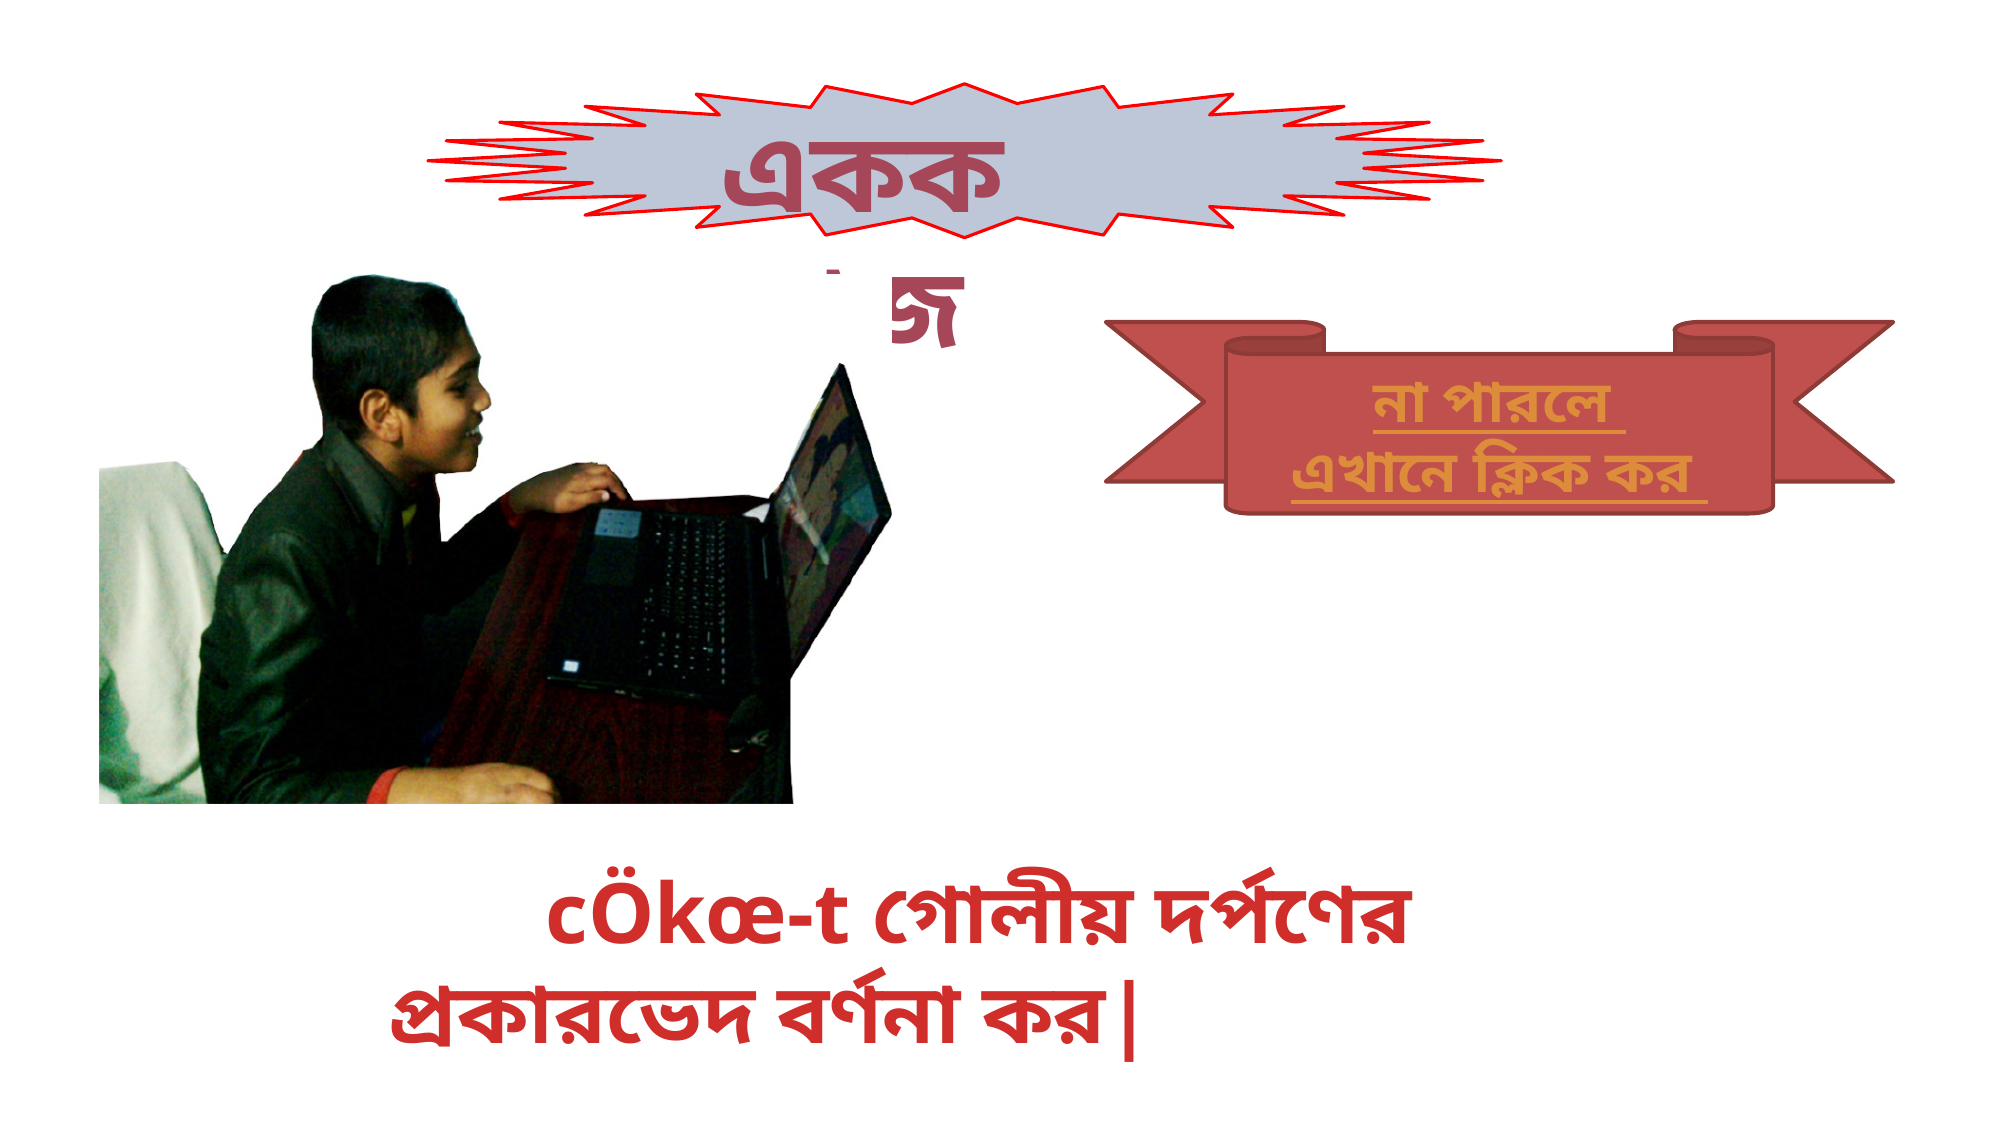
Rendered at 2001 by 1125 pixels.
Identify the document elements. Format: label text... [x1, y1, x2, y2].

text_box [696, 218, 706, 228]
text_box [427, 106, 706, 216]
text_box [696, 94, 706, 103]
text_box cÖkœ-t গোলীয় দর্পণের প্রকারভেদ বর্ণনা কর| [374, 853, 1725, 1125]
text_box একক কাজ [706, 92, 1223, 378]
text_box [1223, 94, 1233, 103]
text_box [1223, 218, 1233, 228]
text_box [821, 86, 854, 92]
picture [99, 274, 892, 804]
text_box [942, 83, 987, 92]
text_box না পারলে এখানে ক্লিক কর [1103, 319, 1896, 516]
text_box [1223, 106, 1502, 216]
text_box [1075, 86, 1108, 92]
